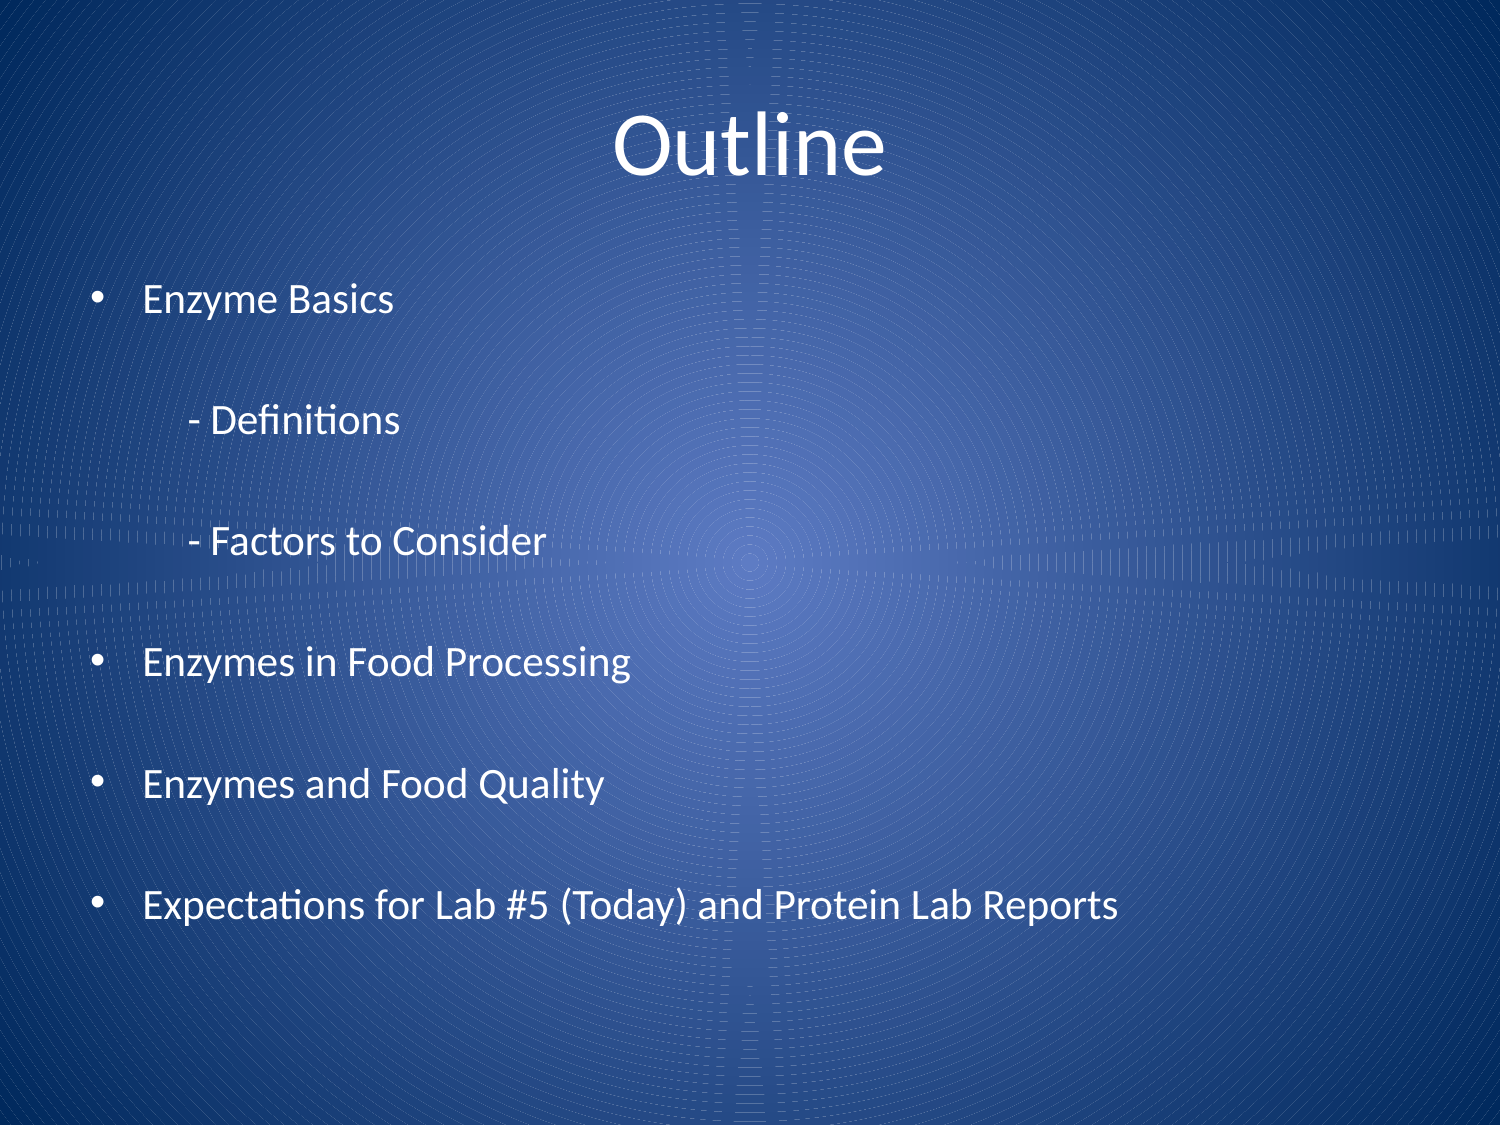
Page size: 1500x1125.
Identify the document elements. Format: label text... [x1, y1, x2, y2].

list Enzyme Basics - Definitions - Factors to Consider Enzymes in Food Processing Enzymes and Food Quality Expectations for Lab #5 (Today) and Protein Lab Reports [75, 262, 1425, 1005]
title Outline [75, 45, 1425, 233]
